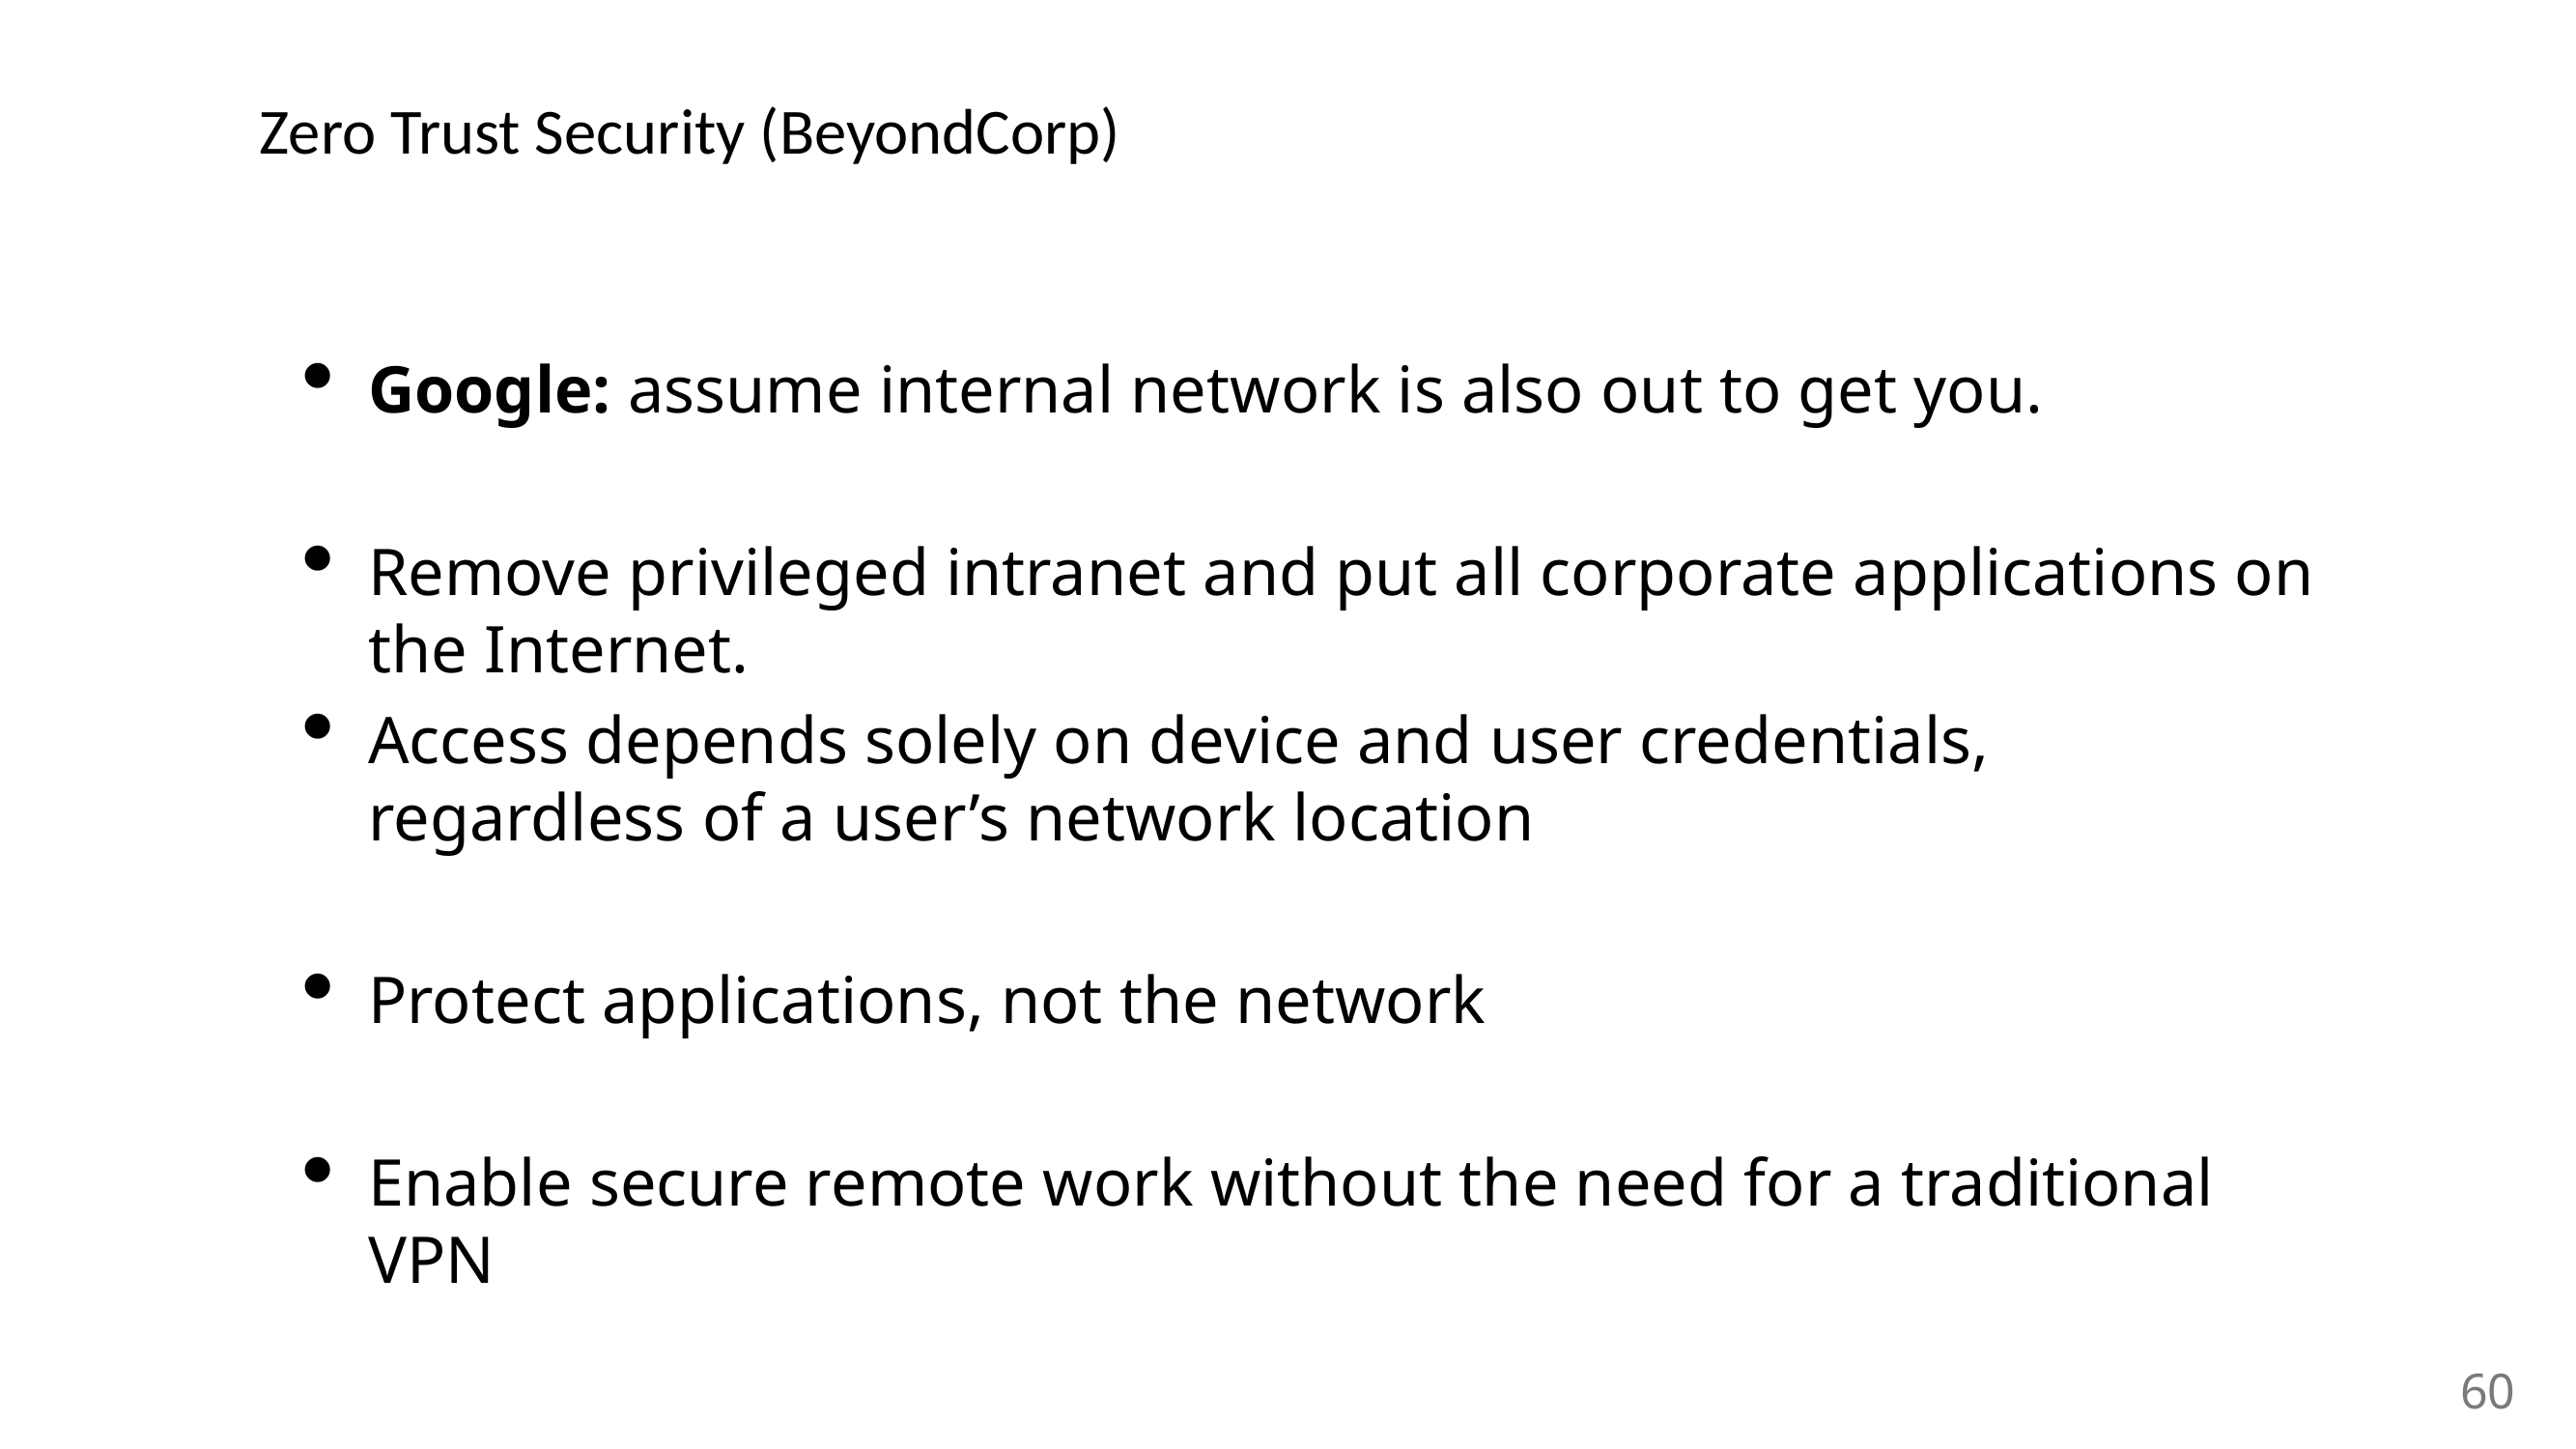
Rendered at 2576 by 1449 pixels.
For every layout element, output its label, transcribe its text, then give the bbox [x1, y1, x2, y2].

list Google: assume internal network is also out to get you. Remove privileged intranet and put all corporate applications on the Internet. Access depends solely on device and user credentials, regardless of a user’s network location Protect applications, not the network Enable secure remote work without the need for a traditional VPN [250, 347, 2325, 1261]
slide_number 60 [2453, 1359, 2522, 1434]
title Zero Trust Security (BeyondCorp) [250, 0, 2325, 259]
